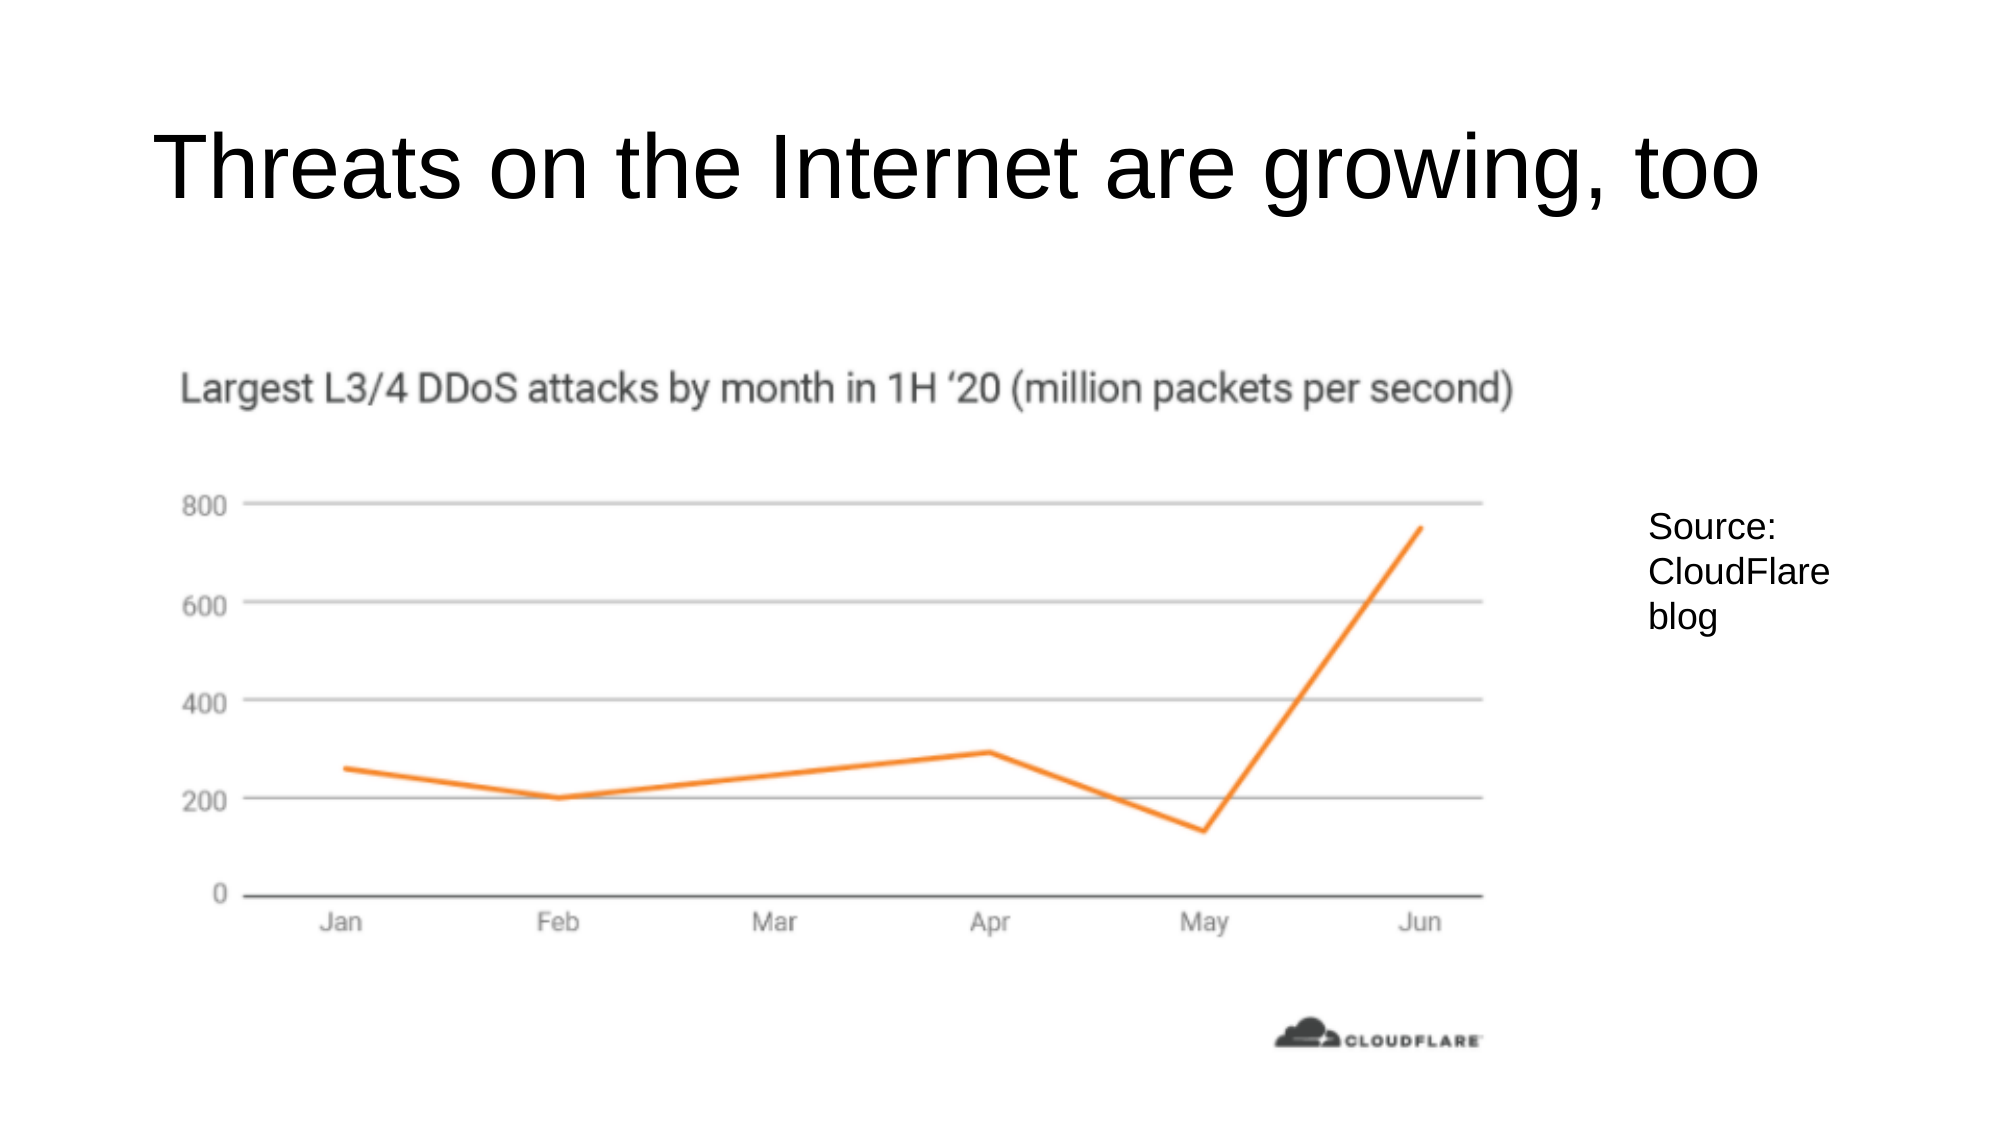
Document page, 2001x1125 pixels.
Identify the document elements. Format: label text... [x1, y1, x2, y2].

picture [102, 335, 1559, 1100]
text_box Source: CloudFlare blog [1633, 494, 1863, 645]
title Threats on the Internet are growing, too [137, 59, 1900, 278]
